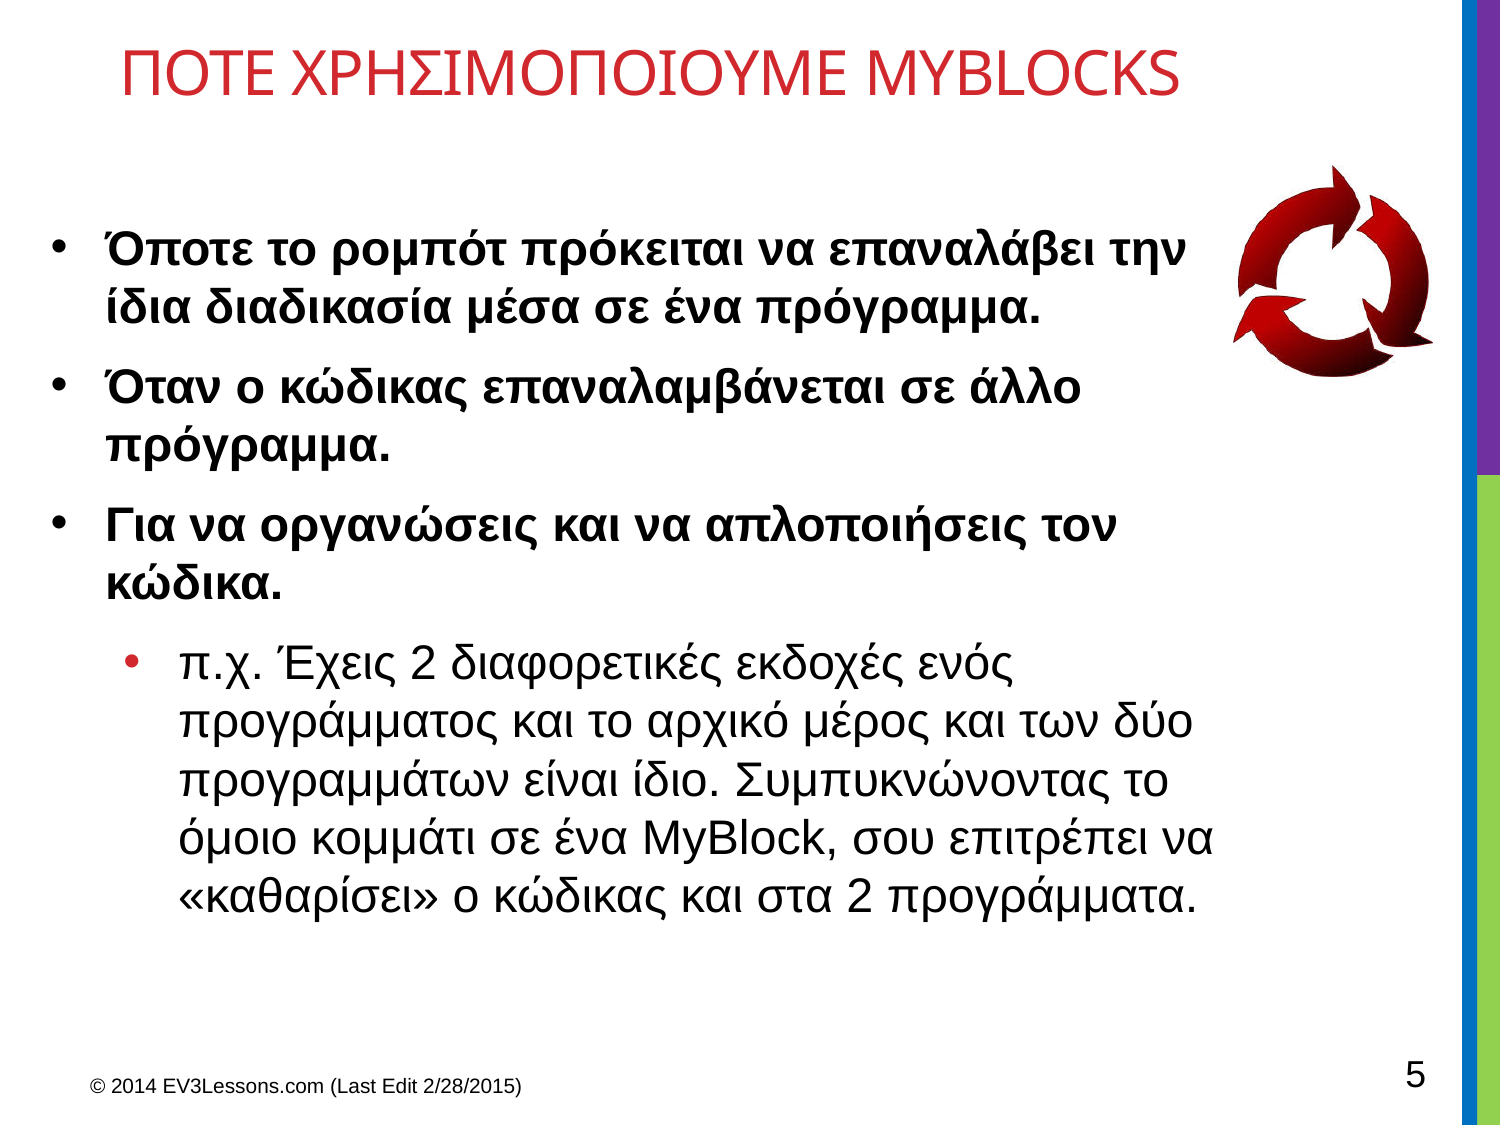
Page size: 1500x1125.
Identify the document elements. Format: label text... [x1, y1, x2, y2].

title Ποτε χρησιμοποιουμε myblocks [75, 25, 1428, 209]
footer © 2014 EV3Lessons.com (Last Edit 2/28/2015) [75, 1065, 638, 1112]
slide_number 5 [1390, 1042, 1500, 1103]
picture [1233, 164, 1434, 377]
list Όποτε το ρομπότ πρόκειται να επαναλάβει την ίδια διαδικασία μέσα σε ένα πρόγραμμα. Όταν ο κώδικας επαναλαμβάνεται σε άλλο πρόγραμμα. Για να οργανώσεις και να απλοποιήσεις τον κώδικα. π.χ. Έχεις 2 διαφορετικές εκδοχές ενός προγράμματος και το αρχικό μέρος και των δύο προγραμμάτων είναι ίδιο. Συμπυκνώνοντας το όμοιο κομμάτι σε ένα MyBlock, σου επιτρέπει να «καθαρίσει» ο κώδικας και στα 2 προγράμματα. [35, 209, 1240, 991]
